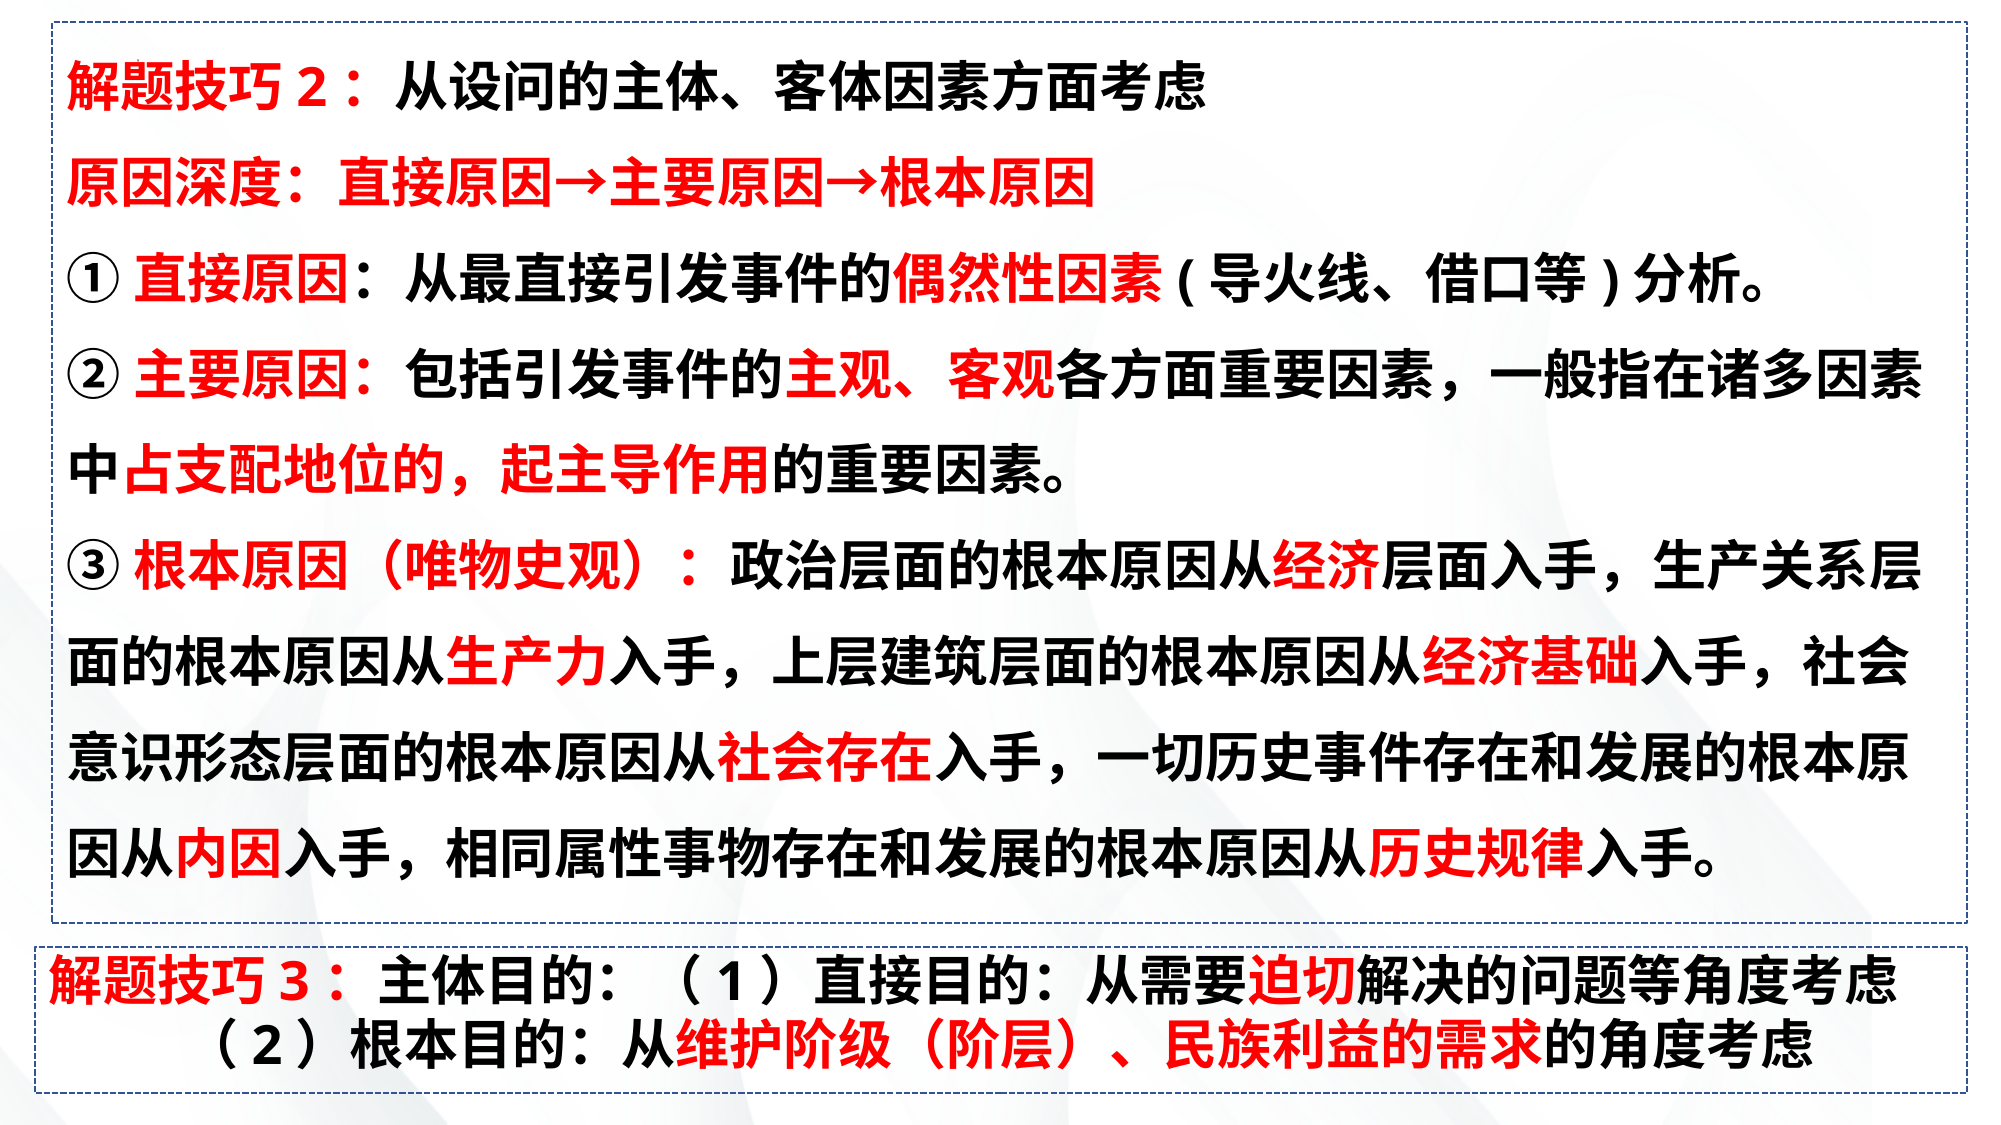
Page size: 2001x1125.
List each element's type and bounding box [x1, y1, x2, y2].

picture [0, 0, 2001, 1125]
text_box [34, 938, 1967, 1101]
text_box [51, 14, 1967, 926]
